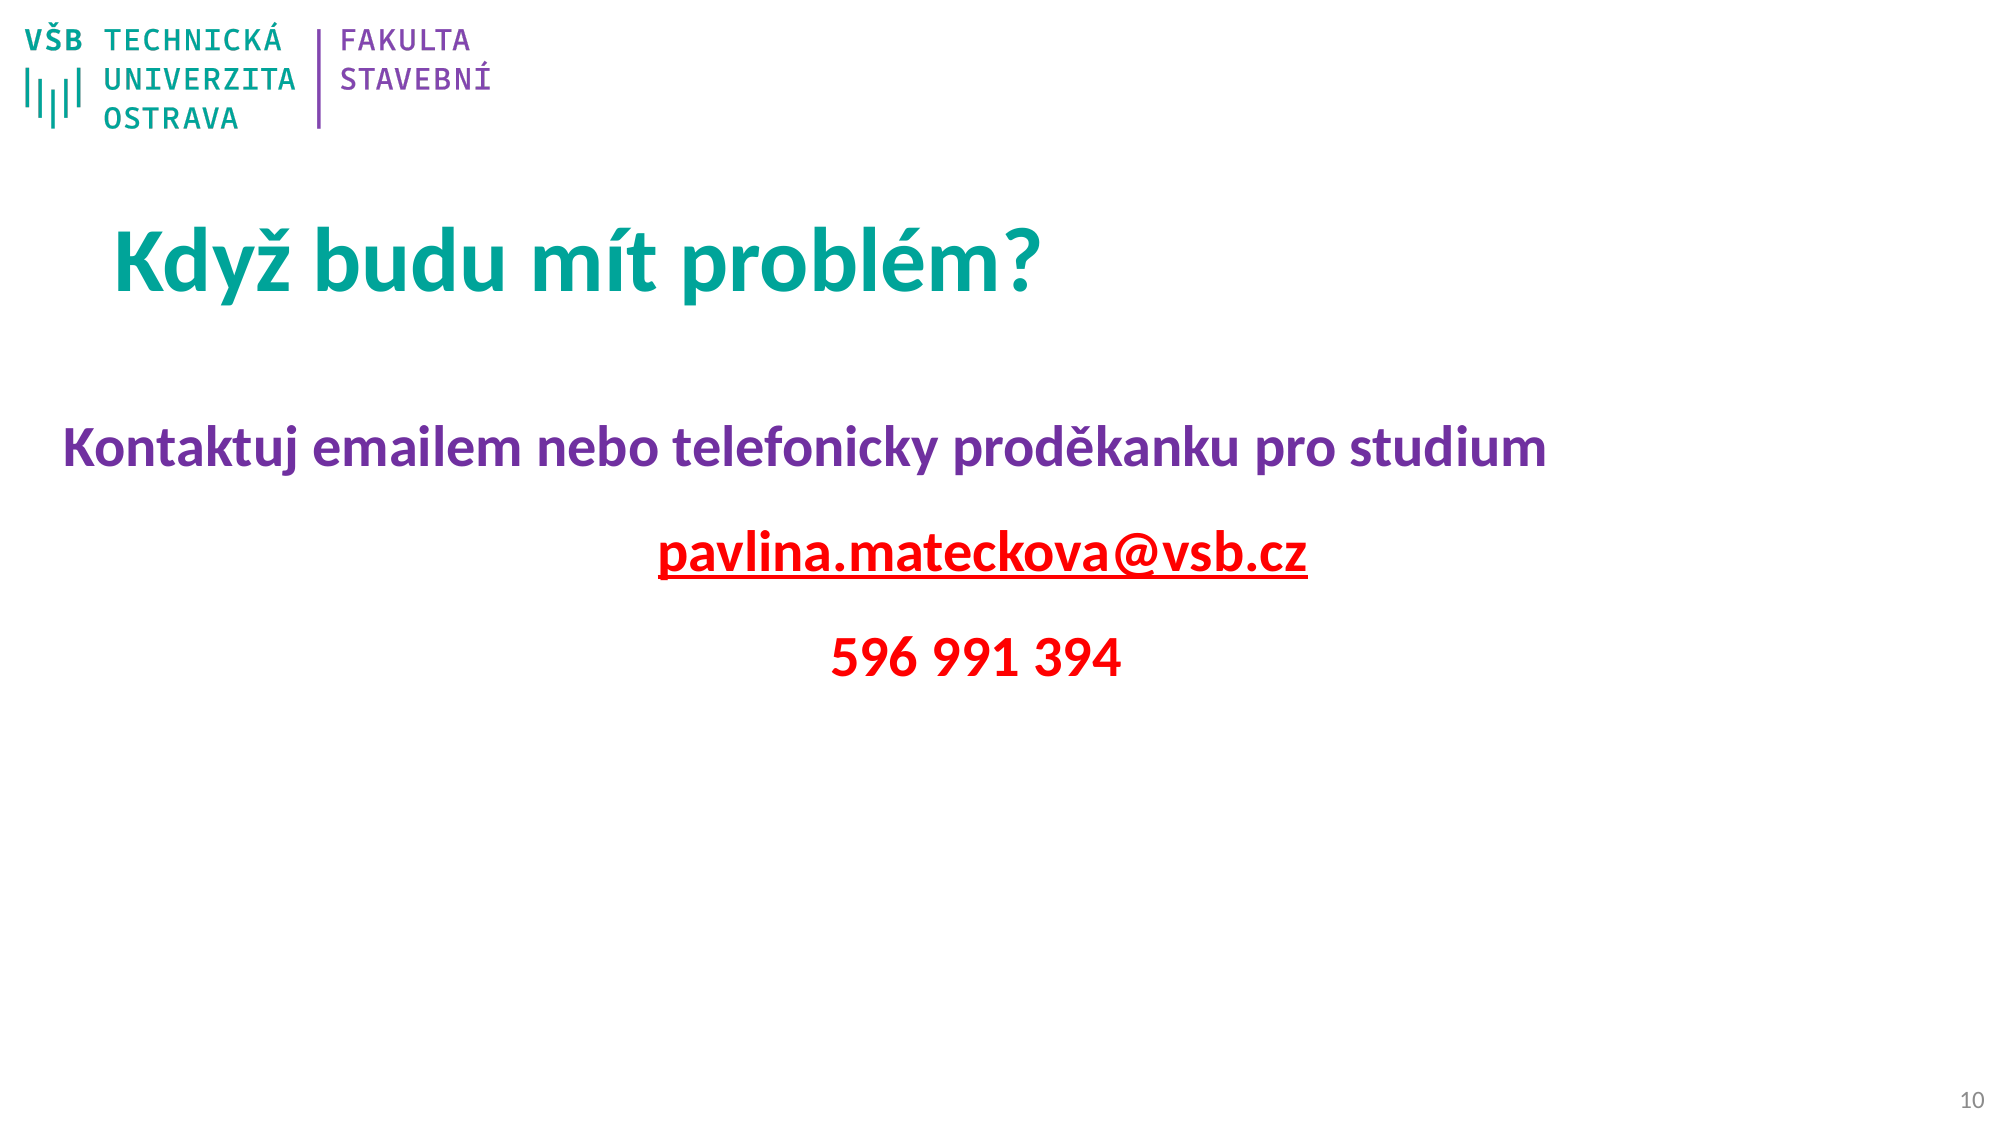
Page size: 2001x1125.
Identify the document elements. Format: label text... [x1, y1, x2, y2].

picture [16, 16, 494, 139]
title Když budu mít problém? [99, 107, 2000, 319]
text_box Kontaktuj emailem nebo telefonicky proděkanku pro studium pavlina.mateckova@vsb.cz 596 991 394 [48, 295, 1917, 826]
text_box 9 [1899, 1073, 2000, 1125]
